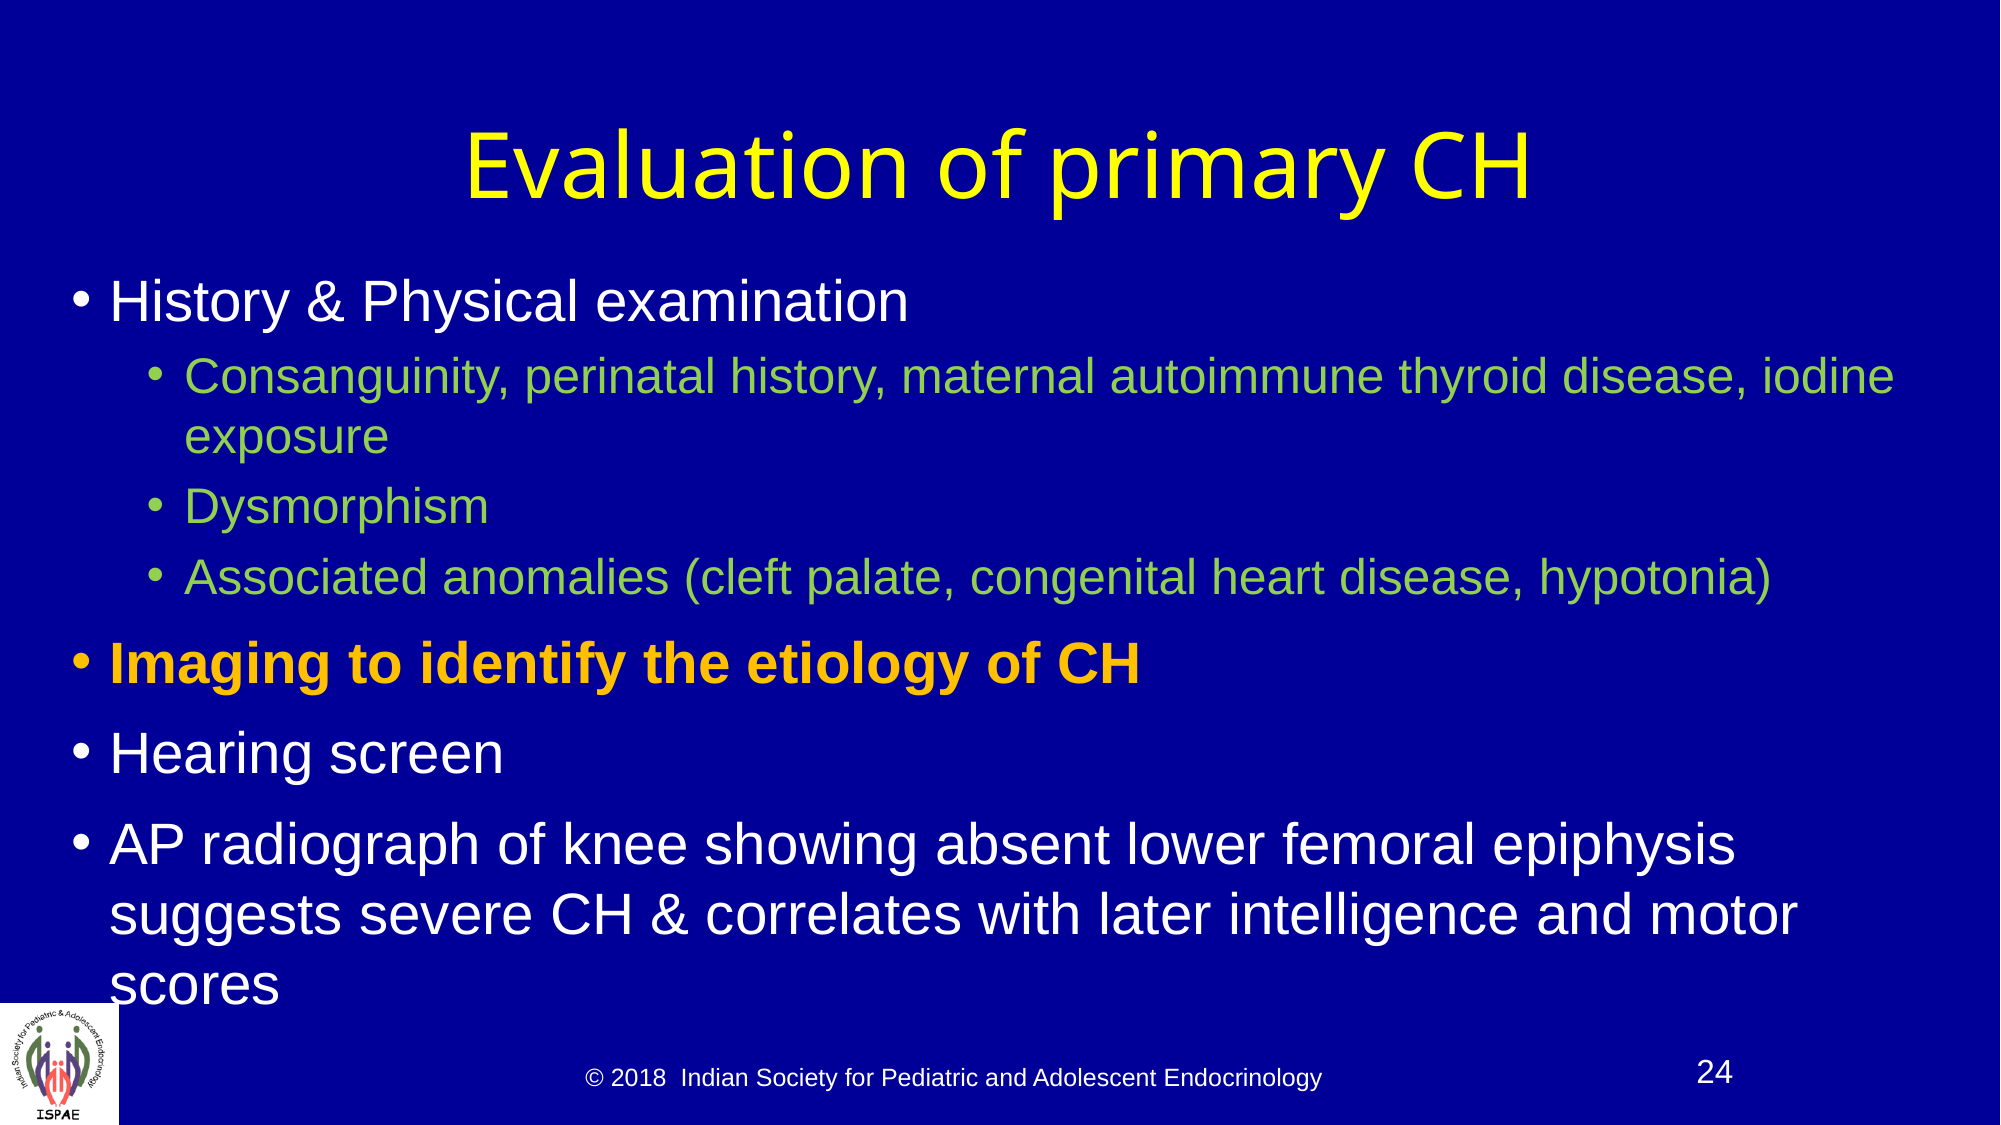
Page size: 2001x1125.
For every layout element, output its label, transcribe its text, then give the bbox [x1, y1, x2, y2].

footer © 2018 Indian Society for Pediatric and Adolescent Endocrinology [566, 1042, 1344, 1110]
slide_number 24 [1489, 1042, 1940, 1103]
list History & Physical examination Consanguinity, perinatal history, maternal autoimmune thyroid disease, iodine exposure Dysmorphism Associated anomalies (cleft palate, congenital heart disease, hypotonia) Imaging to identify the etiology of CH Hearing screen AP radiograph of knee showing absent lower femoral epiphysis suggests severe CH & correlates with later intelligence and motor scores [56, 255, 1961, 1037]
picture [0, 1003, 119, 1125]
title Evaluation of primary CH [137, 59, 1863, 255]
